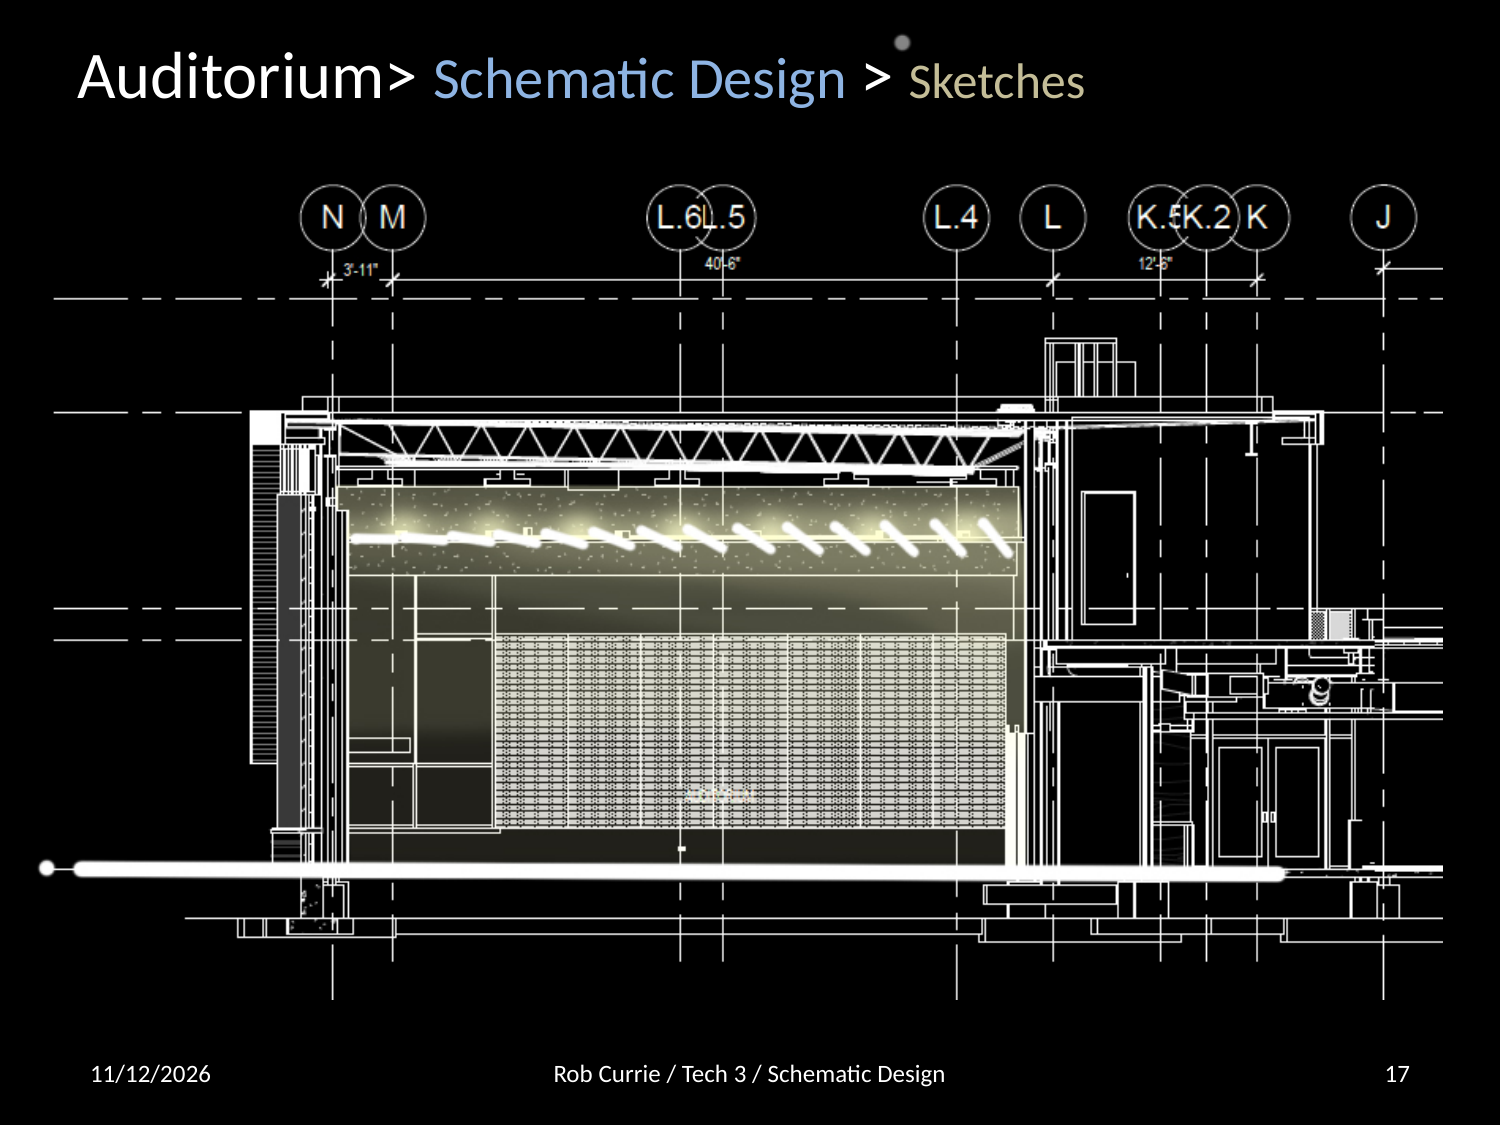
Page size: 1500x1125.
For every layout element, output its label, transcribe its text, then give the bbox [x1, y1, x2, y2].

picture [24, 0, 1444, 1001]
slide_number 17 [1074, 1042, 1425, 1103]
footer Rob Currie / Tech 3 / Schematic Design [512, 1042, 988, 1103]
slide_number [75, 1042, 425, 1103]
